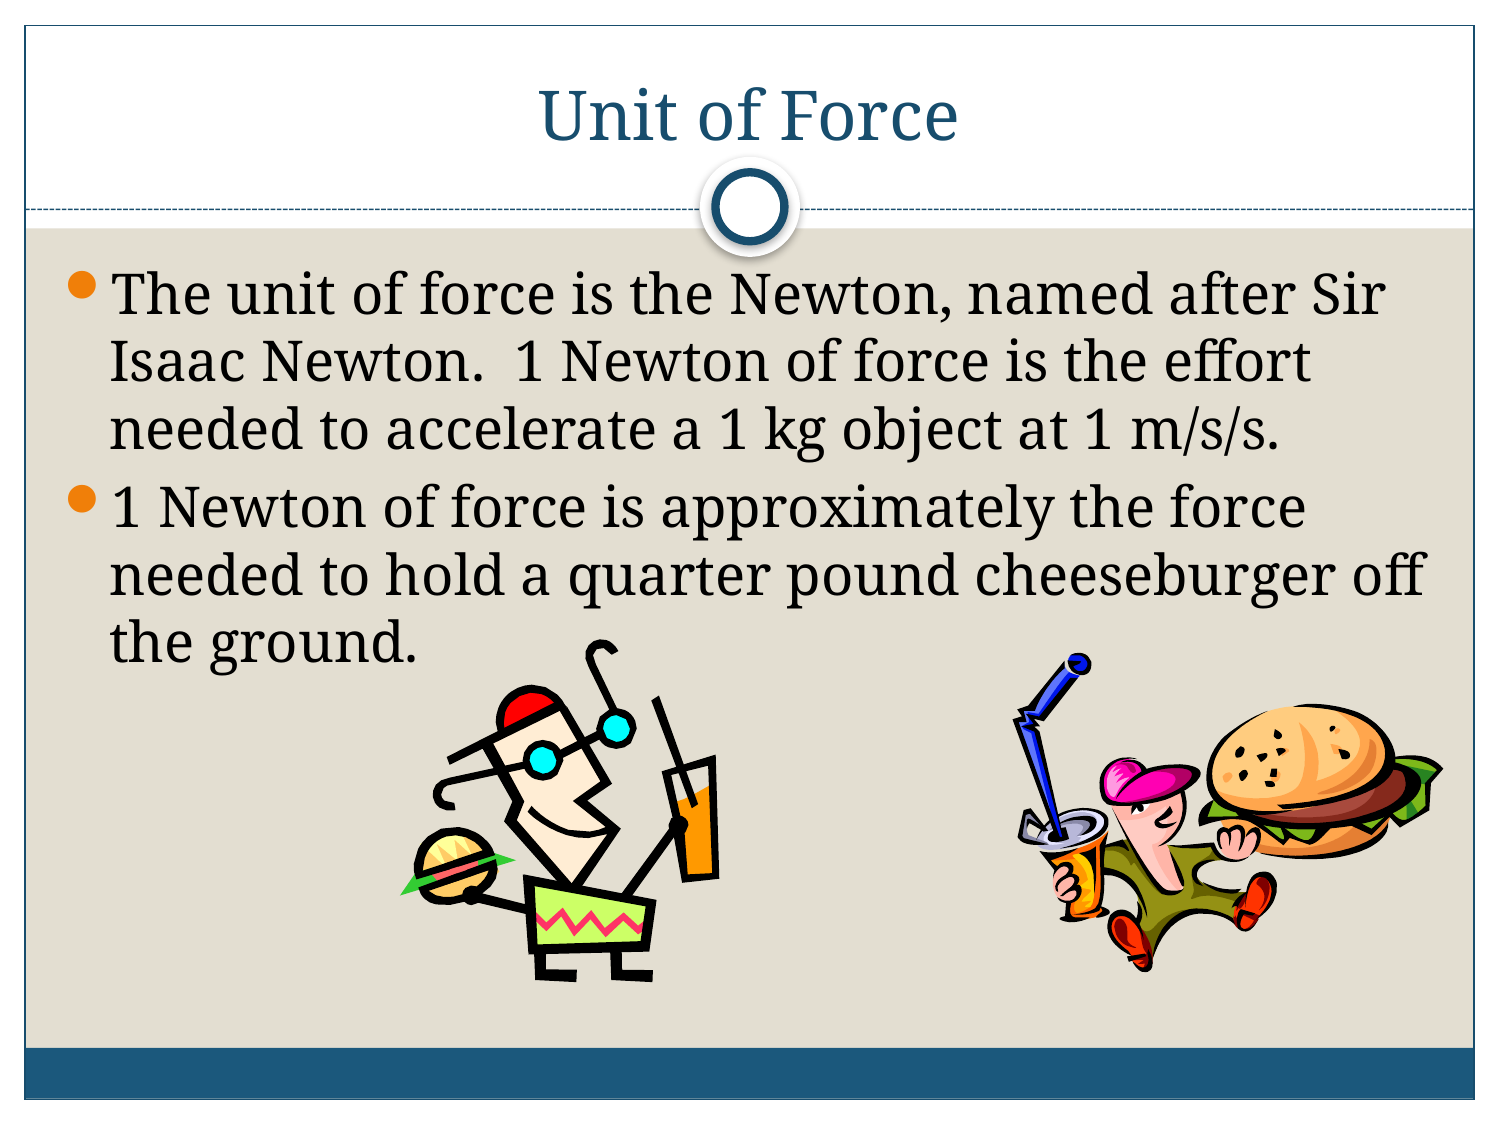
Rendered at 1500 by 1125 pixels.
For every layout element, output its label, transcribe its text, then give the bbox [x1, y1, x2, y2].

list The unit of force is the Newton, named after Sir Isaac Newton. 1 Newton of force is the effort needed to accelerate a 1 kg object at 1 m/s/s. 1 Newton of force is approximately the force needed to hold a quarter pound cheeseburger off the ground. [49, 250, 1445, 1001]
picture [1012, 649, 1447, 976]
title Unit of Force [49, 37, 1450, 162]
picture [399, 637, 723, 986]
